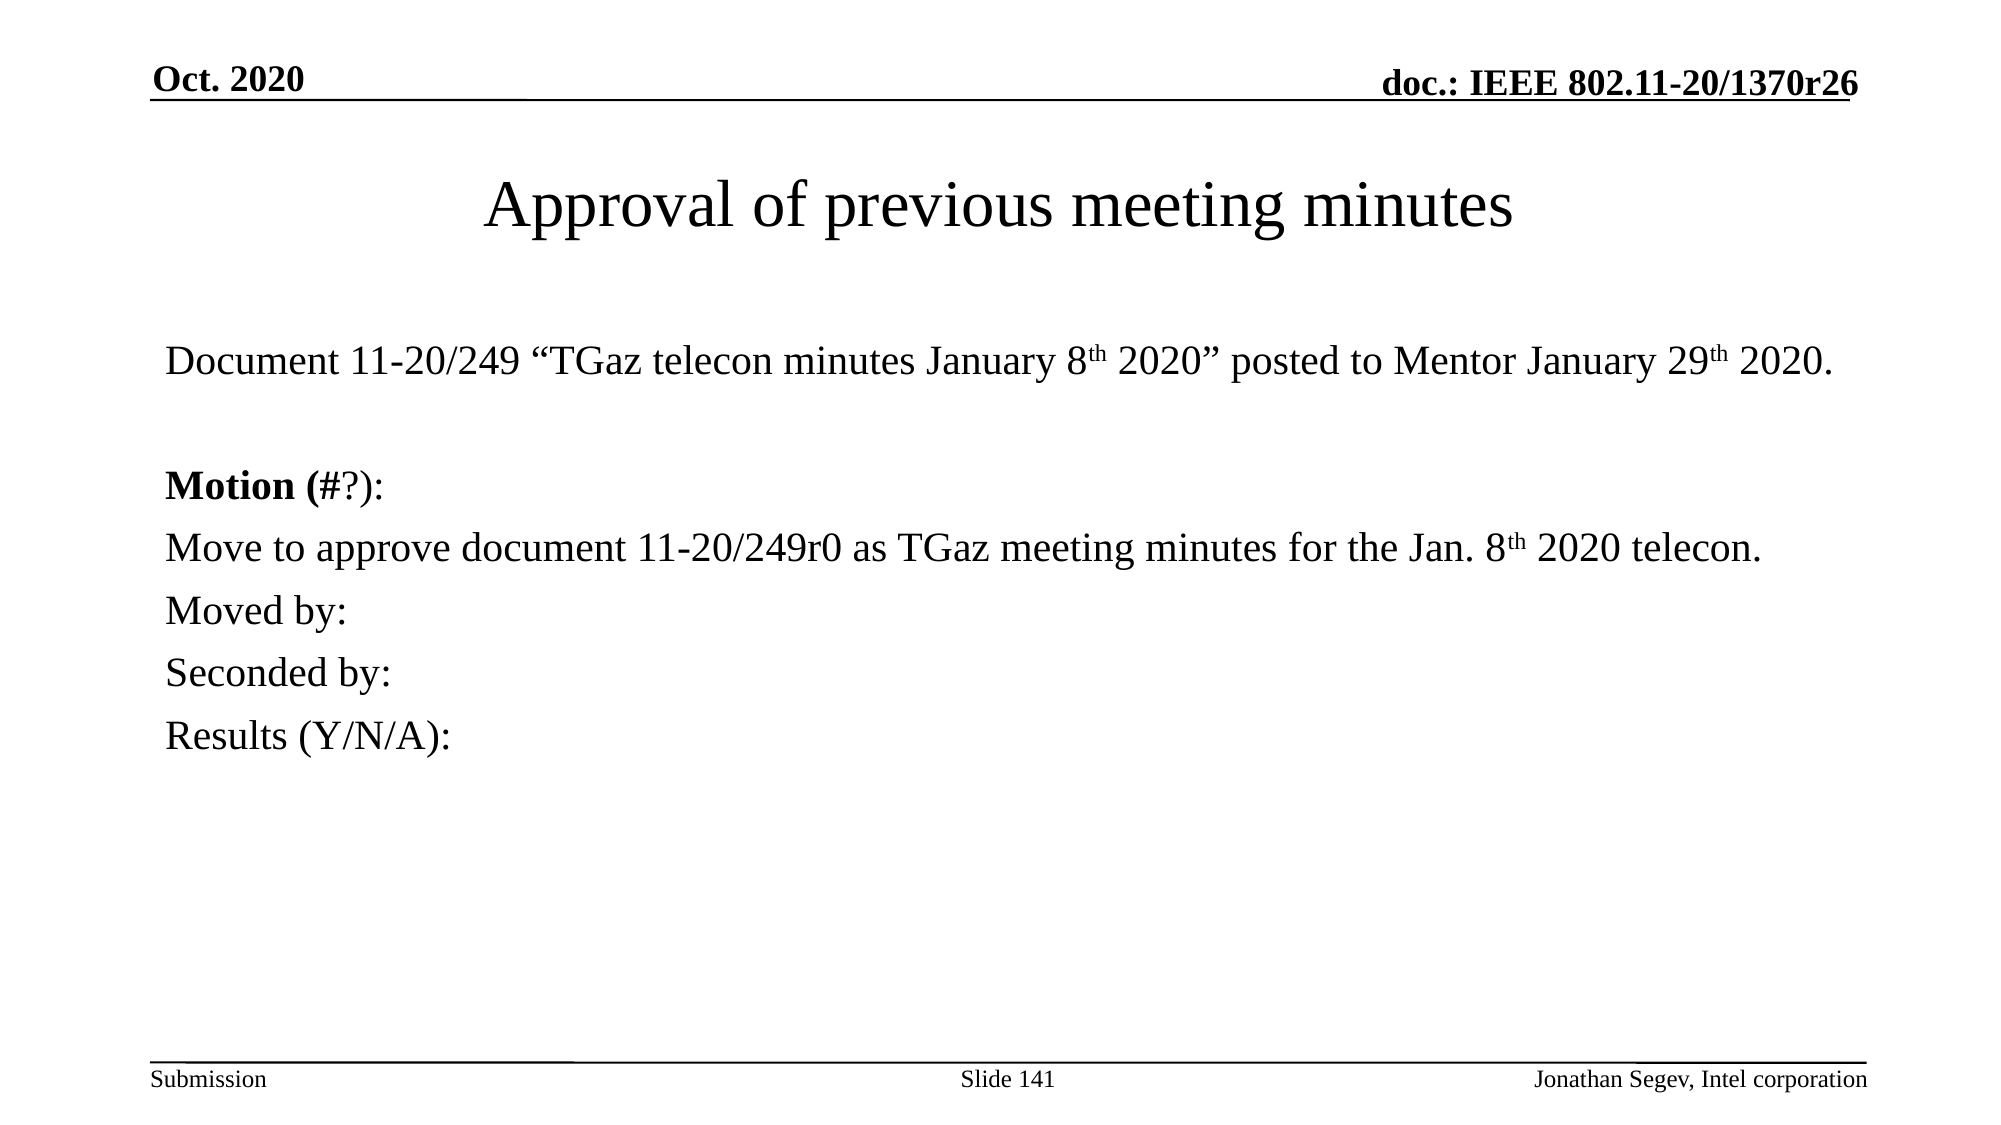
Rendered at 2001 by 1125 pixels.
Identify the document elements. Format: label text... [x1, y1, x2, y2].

title Approval of previous meeting minutes [149, 112, 1850, 288]
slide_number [152, 54, 563, 100]
footer Jonathan Segev, Intel corporation [1171, 1061, 1869, 1093]
slide_number Slide 141 [950, 1061, 1067, 1123]
list Document 11-20/249 “TGaz telecon minutes January 8th 2020” posted to Mentor January 29th 2020. Motion (#?): Move to approve document 11-20/249r0 as TGaz meeting minutes for the Jan. 8th 2020 telecon. Moved by: Seconded by: Results (Y/N/A): [149, 324, 1850, 1000]
